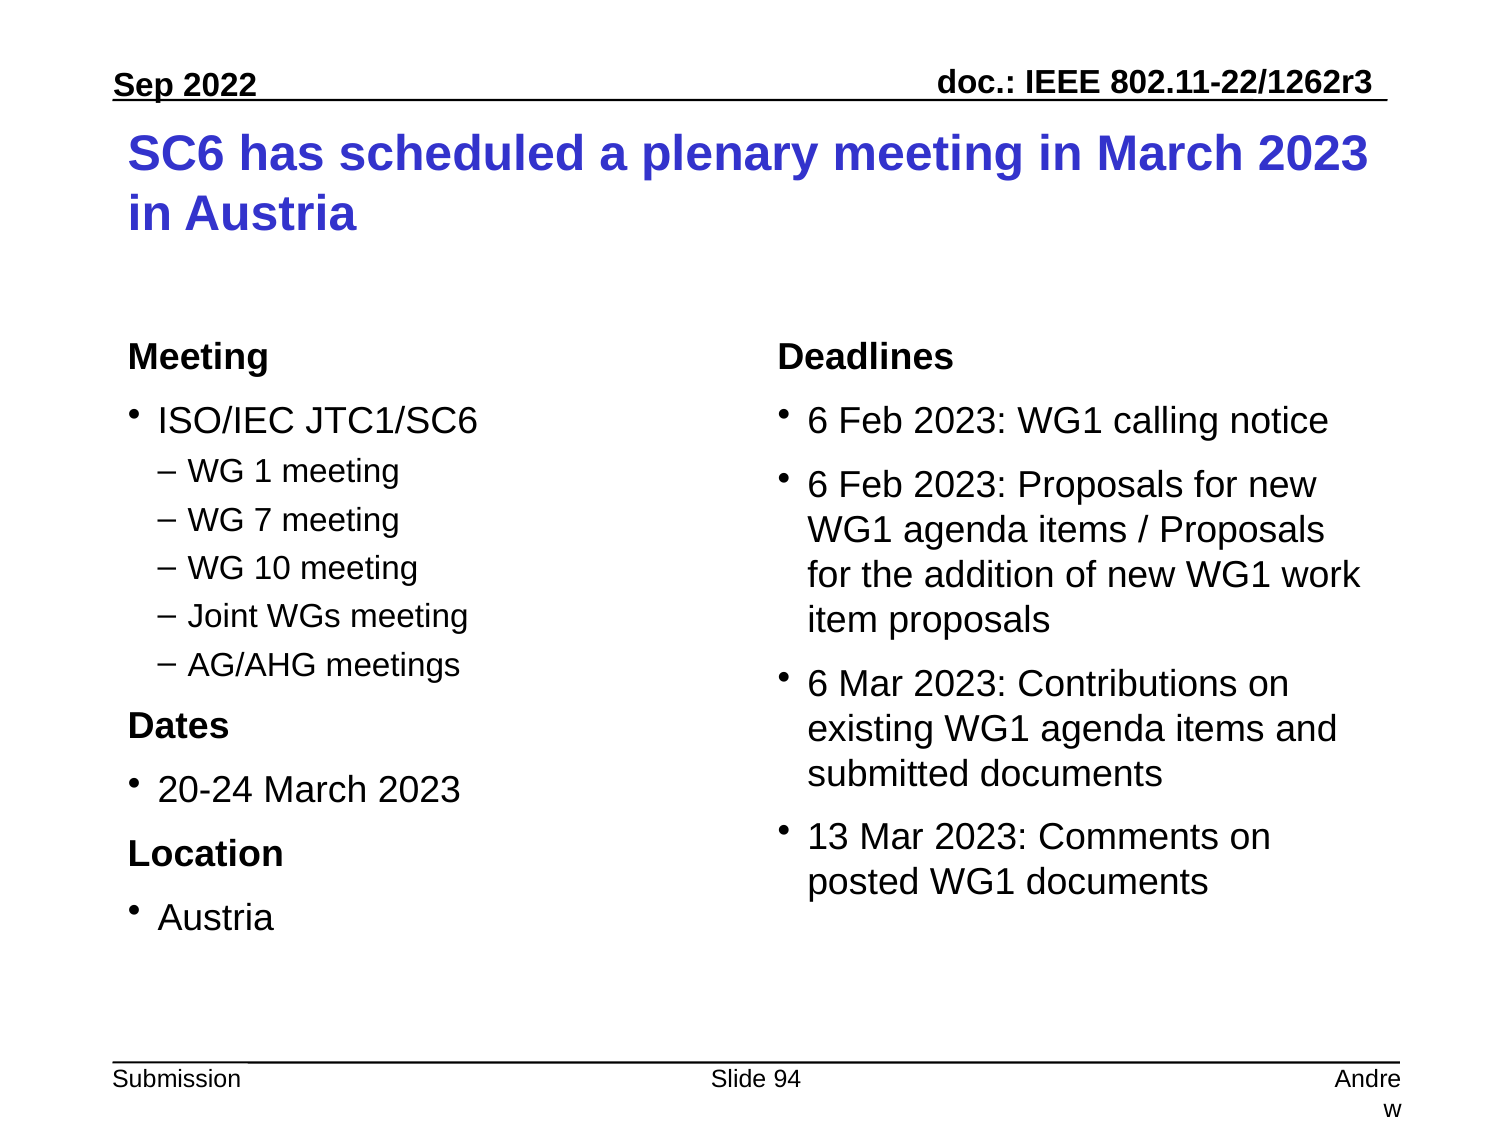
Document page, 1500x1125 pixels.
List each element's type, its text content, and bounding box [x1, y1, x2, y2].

title SC6 has scheduled a plenary meeting in March 2023 in Austria [112, 112, 1388, 288]
slide_number Slide 94 [709, 1061, 803, 1093]
footer Andrew Myles, Cisco [1320, 1061, 1402, 1093]
text_box Deadlines 6 Feb 2023: WG1 calling notice 6 Feb 2023: Proposals for new WG1 agenda items / Proposals for the addition of new WG1 work item proposals 6 Mar 2023: Contributions on existing WG1 agenda items and submitted documents 13 Mar 2023: Comments on posted WG1 documents [762, 324, 1388, 1000]
list Meeting ISO/IEC JTC1/SC6 WG 1 meeting WG 7 meeting WG 10 meeting Joint WGs meeting AG/AHG meetings Dates 20-24 March 2023 Location Austria [112, 324, 738, 1000]
